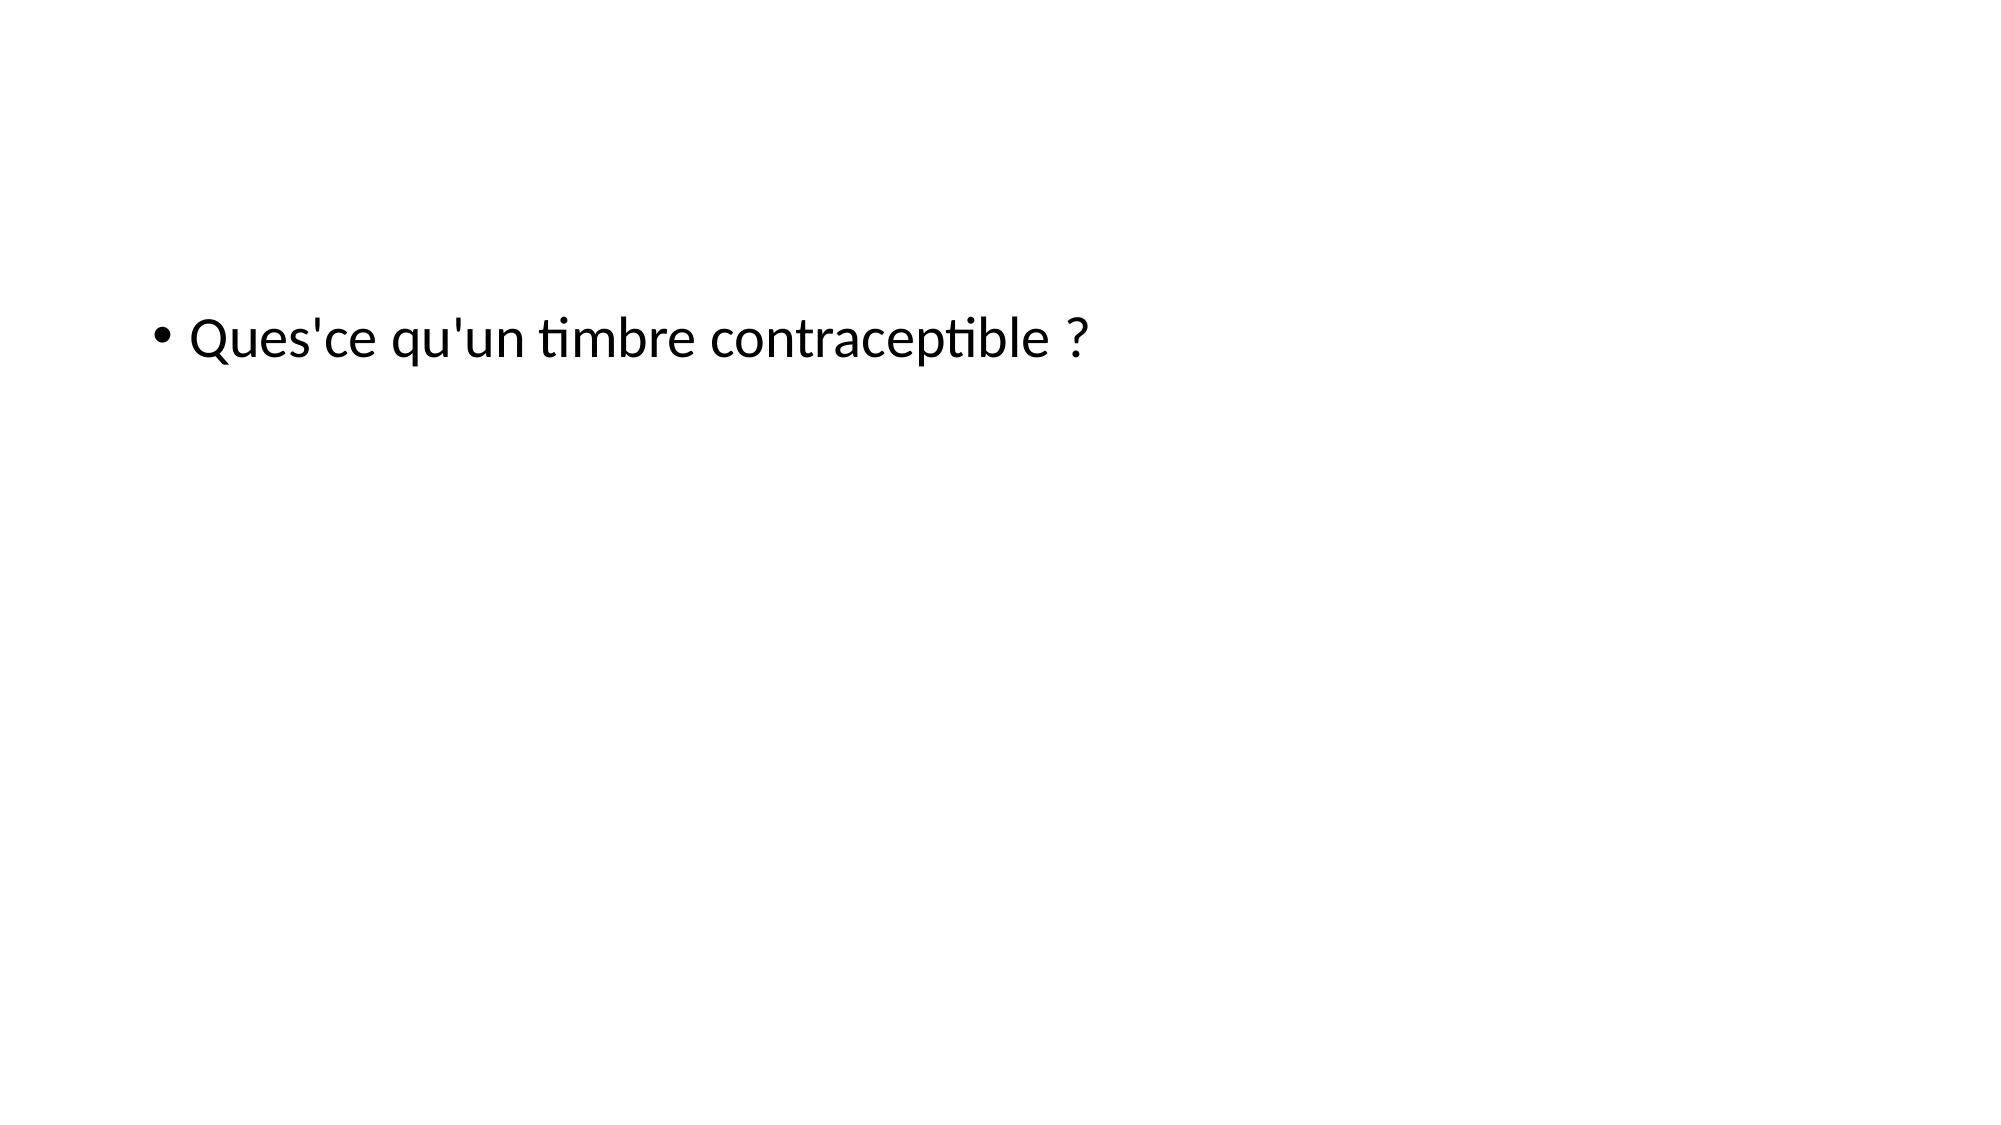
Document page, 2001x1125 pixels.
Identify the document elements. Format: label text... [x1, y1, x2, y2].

list Ques'ce qu'un timbre contraceptible ? [137, 299, 1863, 1014]
